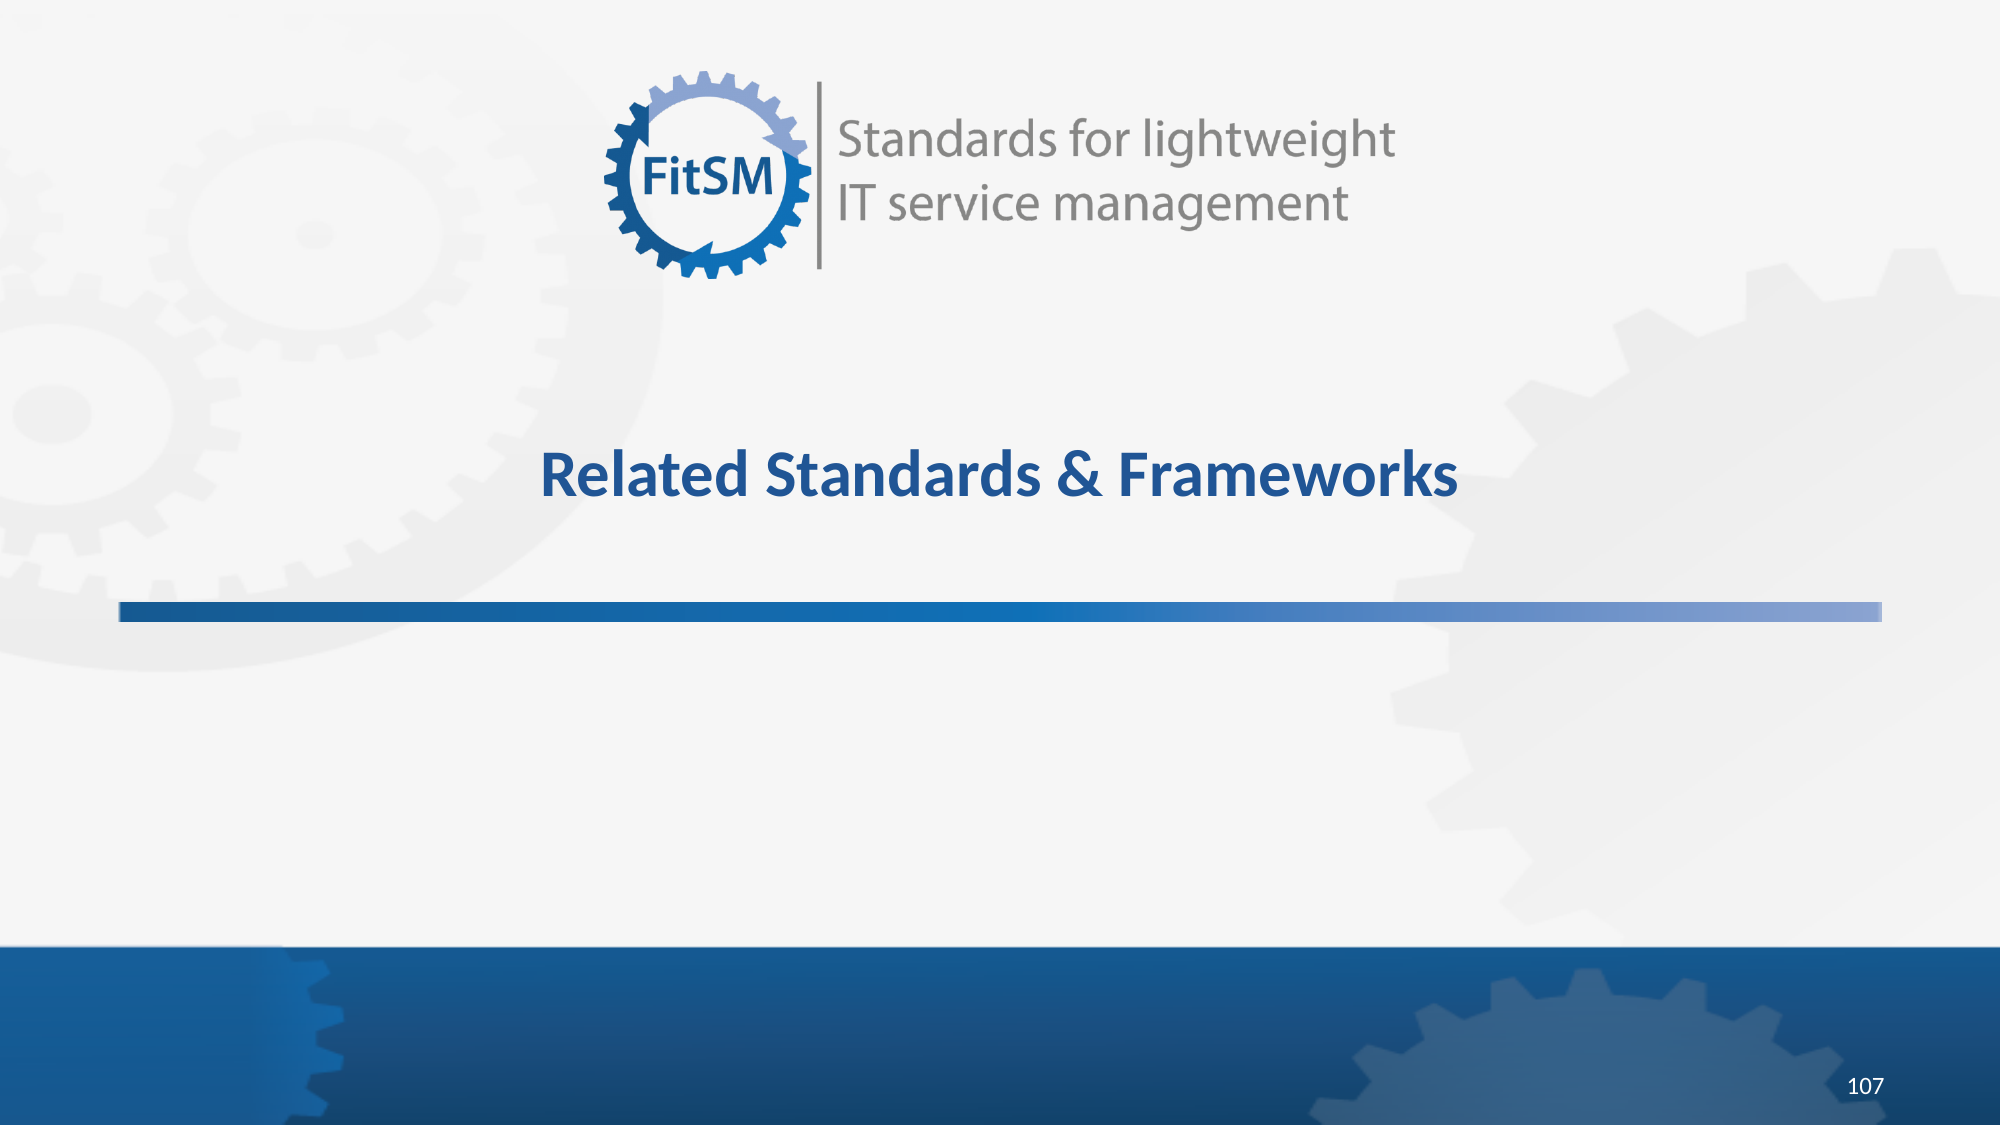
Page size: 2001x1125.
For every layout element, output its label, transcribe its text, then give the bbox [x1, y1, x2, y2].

slide_number 107 [1433, 1054, 1900, 1115]
title Related Standards & Frameworks [150, 349, 1850, 591]
picture [0, 0, 2000, 1125]
